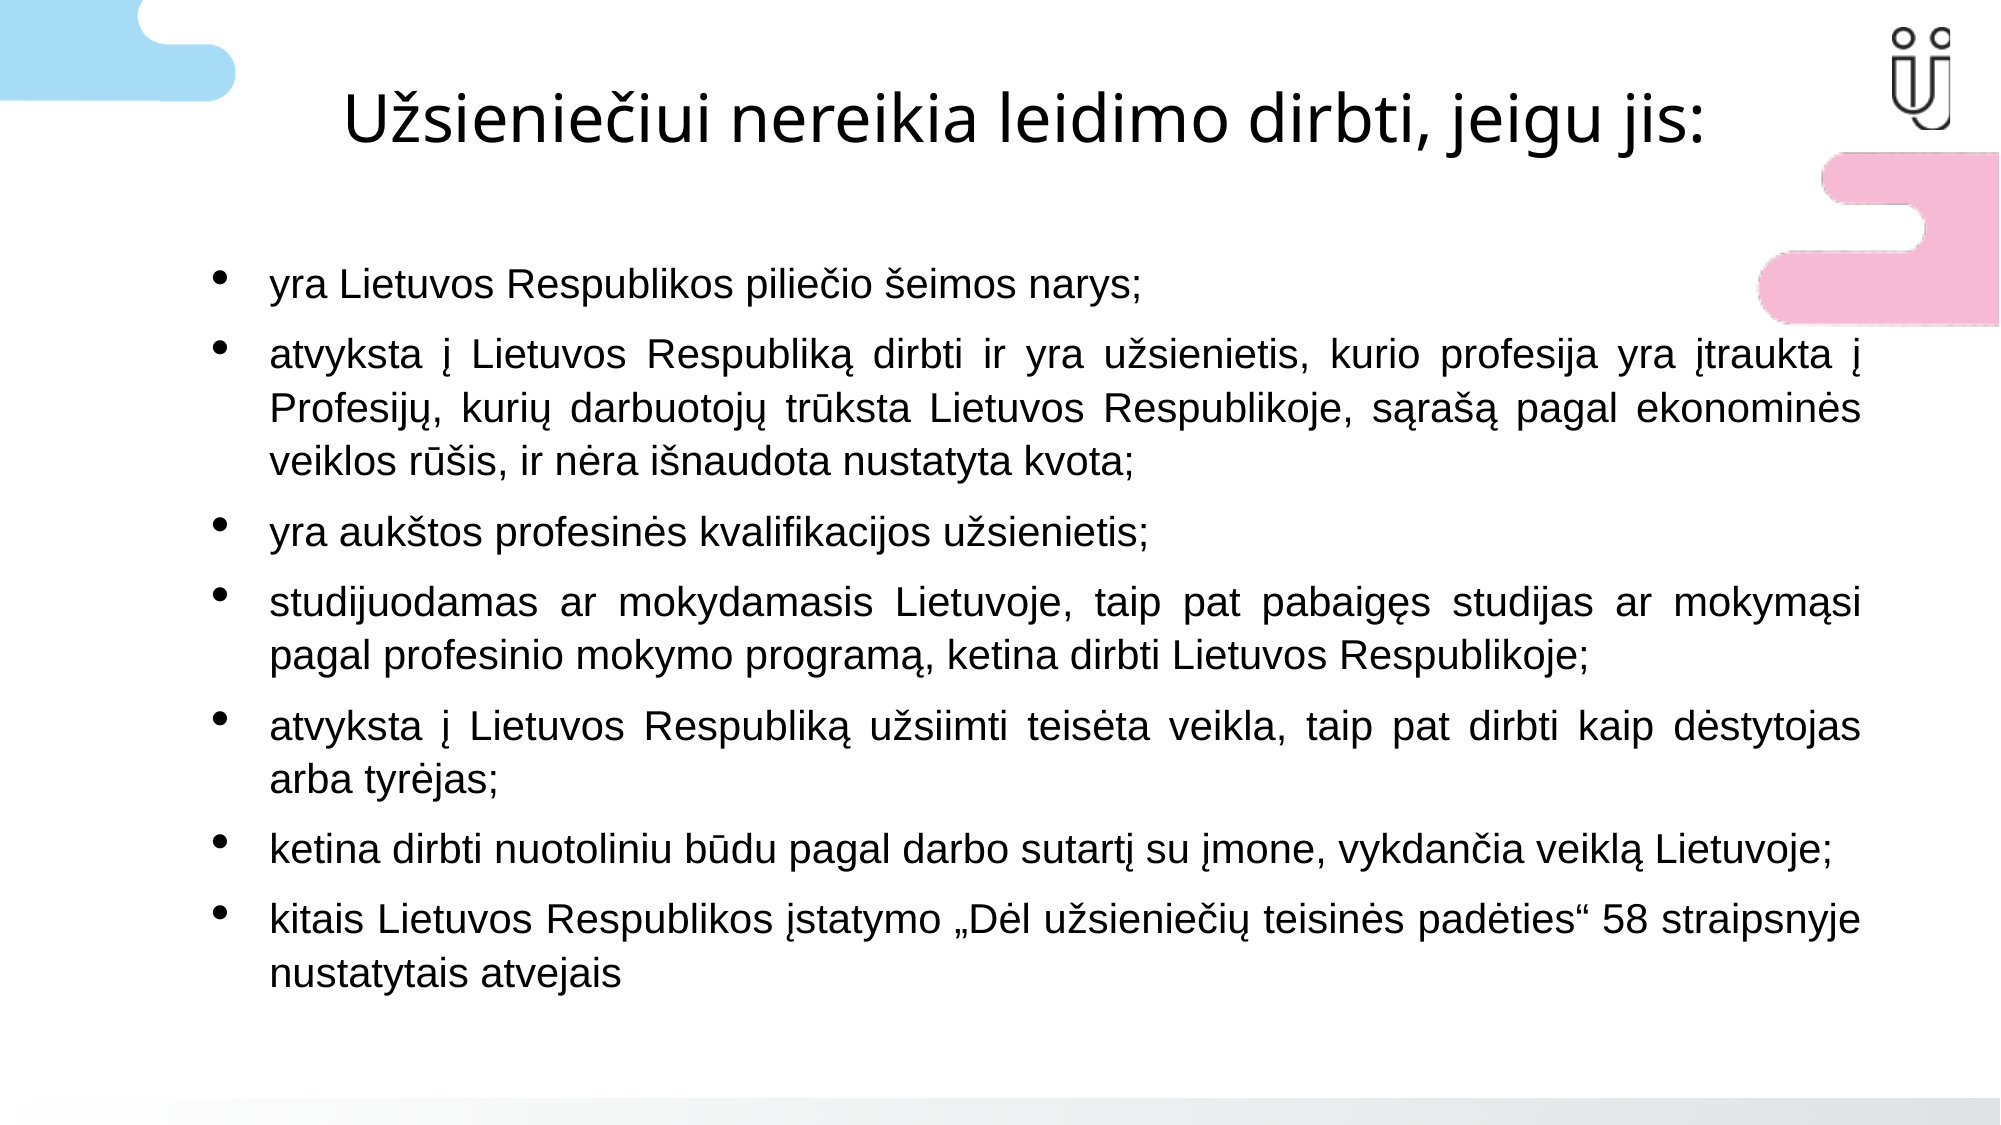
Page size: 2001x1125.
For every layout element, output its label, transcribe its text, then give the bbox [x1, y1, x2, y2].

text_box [0, 0, 1999, 493]
picture [0, 0, 2001, 1125]
text_box yra Lietuvos Respublikos piliečio šeimos narys; atvyksta į Lietuvos Respubliką dirbti ir yra užsienietis, kurio profesija yra įtraukta į Profesijų, kurių darbuotojų trūksta Lietuvos Respublikoje, sąrašą pagal ekonominės veiklos rūšis, ir nėra išnaudota nustatyta kvota; yra aukštos profesinės kvalifikacijos užsienietis; studijuodamas ar mokydamasis Lietuvoje, taip pat pabaigęs studijas ar mokymąsi pagal profesinio mokymo programą, ketina dirbti Lietuvos Respublikoje; atvyksta į Lietuvos Respubliką užsiimti teisėta veikla, taip pat dirbti kaip dėstytojas arba tyrėjas; ketina dirbti nuotoliniu būdu pagal darbo sutartį su įmone, vykdančia veiklą Lietuvoje; kitais Lietuvos Respublikos įstatymo „Dėl užsieniečių teisinės padėties“ 58 straipsnyje nustatytais atvejais [198, 493, 1878, 1003]
text_box [11, 0, 2000, 1099]
